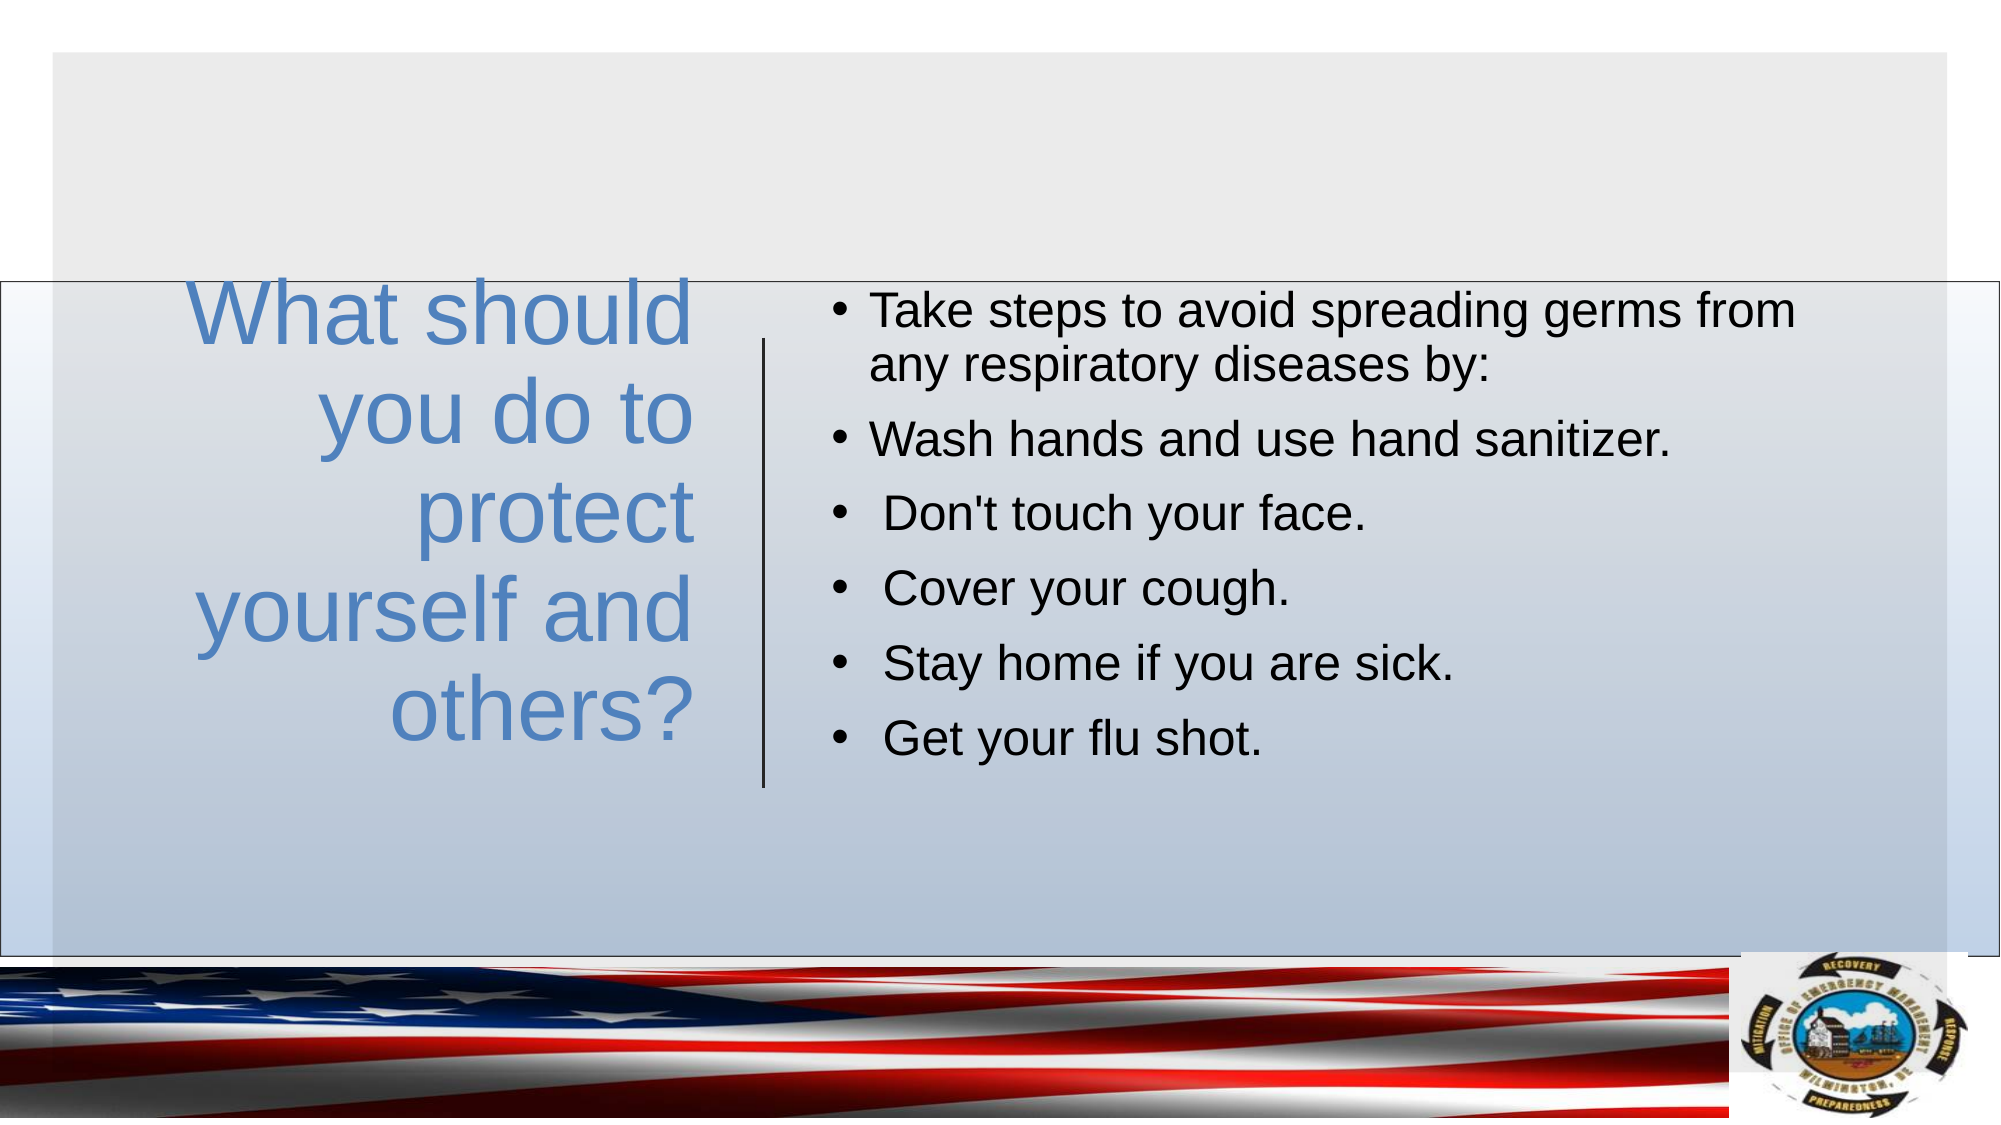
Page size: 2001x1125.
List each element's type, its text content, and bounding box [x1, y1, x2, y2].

picture [0, 967, 1729, 1118]
list Take steps to avoid spreading germs from any respiratory diseases by: Wash hands and use hand sanitizer. Don't touch your face. Cover your cough. Stay home if you are sick. Get your flu shot. [816, 158, 1863, 967]
title What should you do to protect yourself and others? [137, 108, 711, 917]
picture [1741, 952, 1968, 1118]
text_box [52, 51, 1948, 1073]
